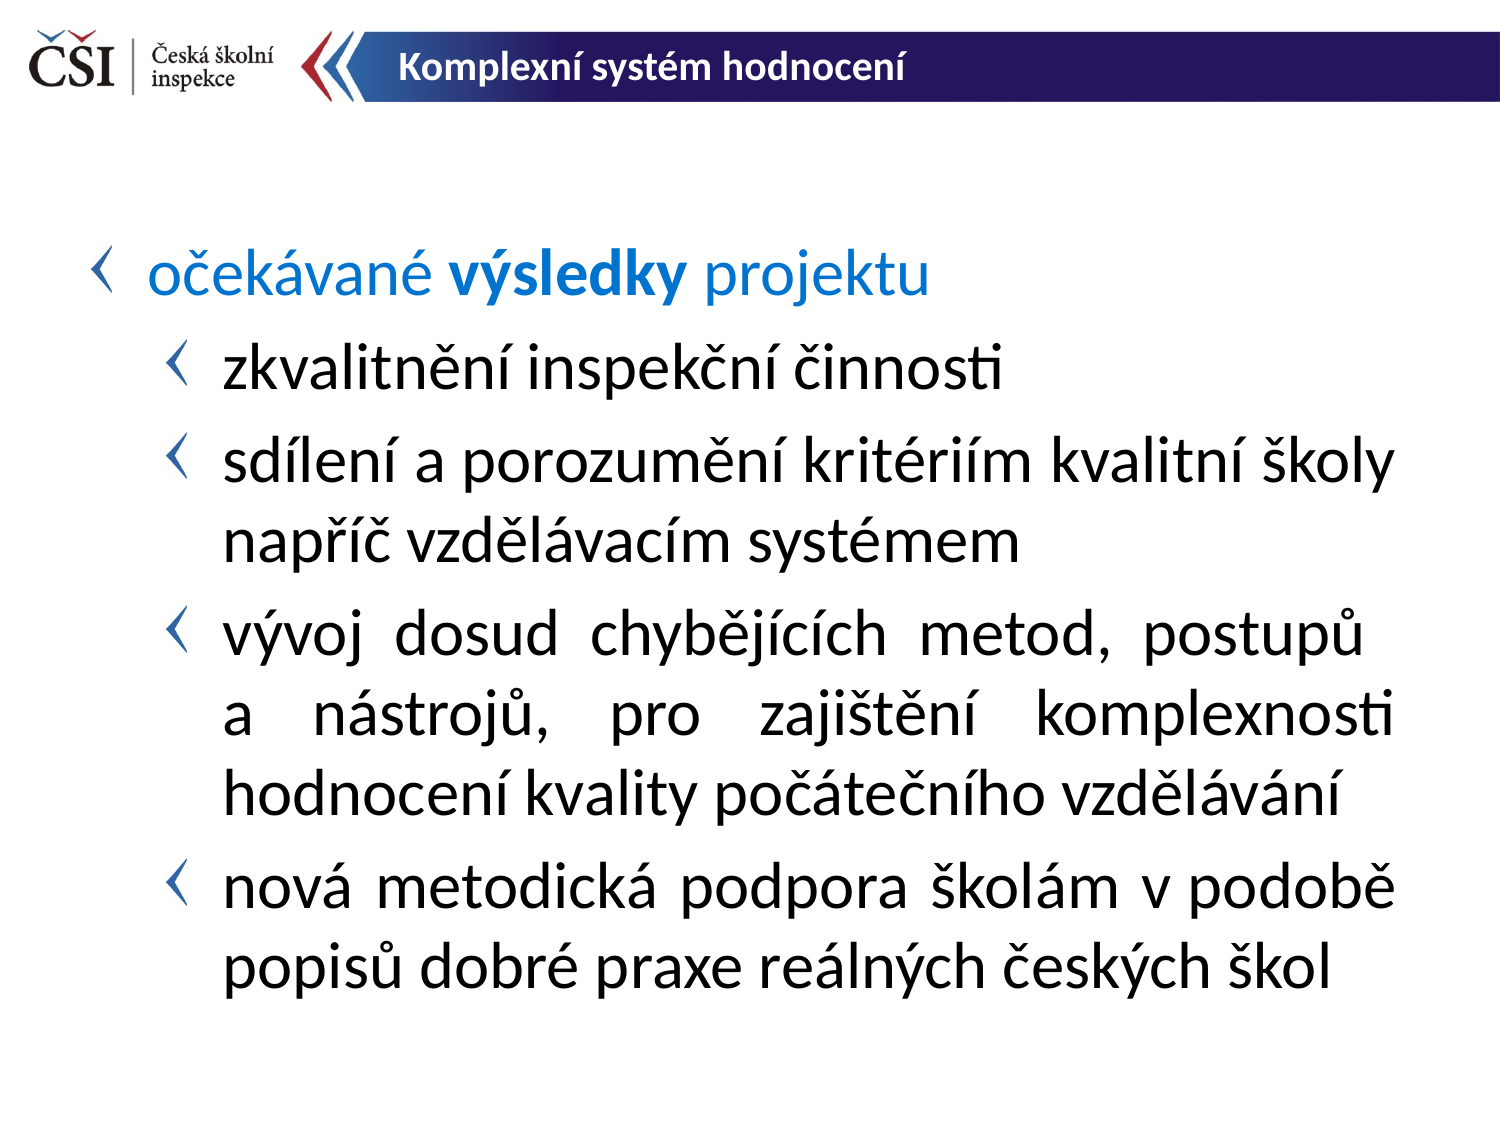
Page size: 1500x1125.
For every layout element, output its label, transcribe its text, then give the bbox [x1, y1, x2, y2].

picture [29, 30, 1500, 102]
picture [166, 339, 187, 386]
list očekávané výsledky projektu zkvalitnění inspekční činnosti sdílení a porozumění kritériím kvalitní školy napříč vzdělávacím systémem vývoj dosud chybějících metod, postupů a nástrojů, pro zajištění komplexnosti hodnocení kvality počátečního vzdělávání nová metodická podpora školám v podobě popisů dobré praxe reálných českých škol [76, 184, 1412, 1047]
picture [166, 432, 187, 479]
picture [166, 858, 187, 906]
picture [166, 605, 187, 653]
picture [91, 245, 112, 293]
text_box Komplexní systém hodnocení [383, 30, 1500, 96]
